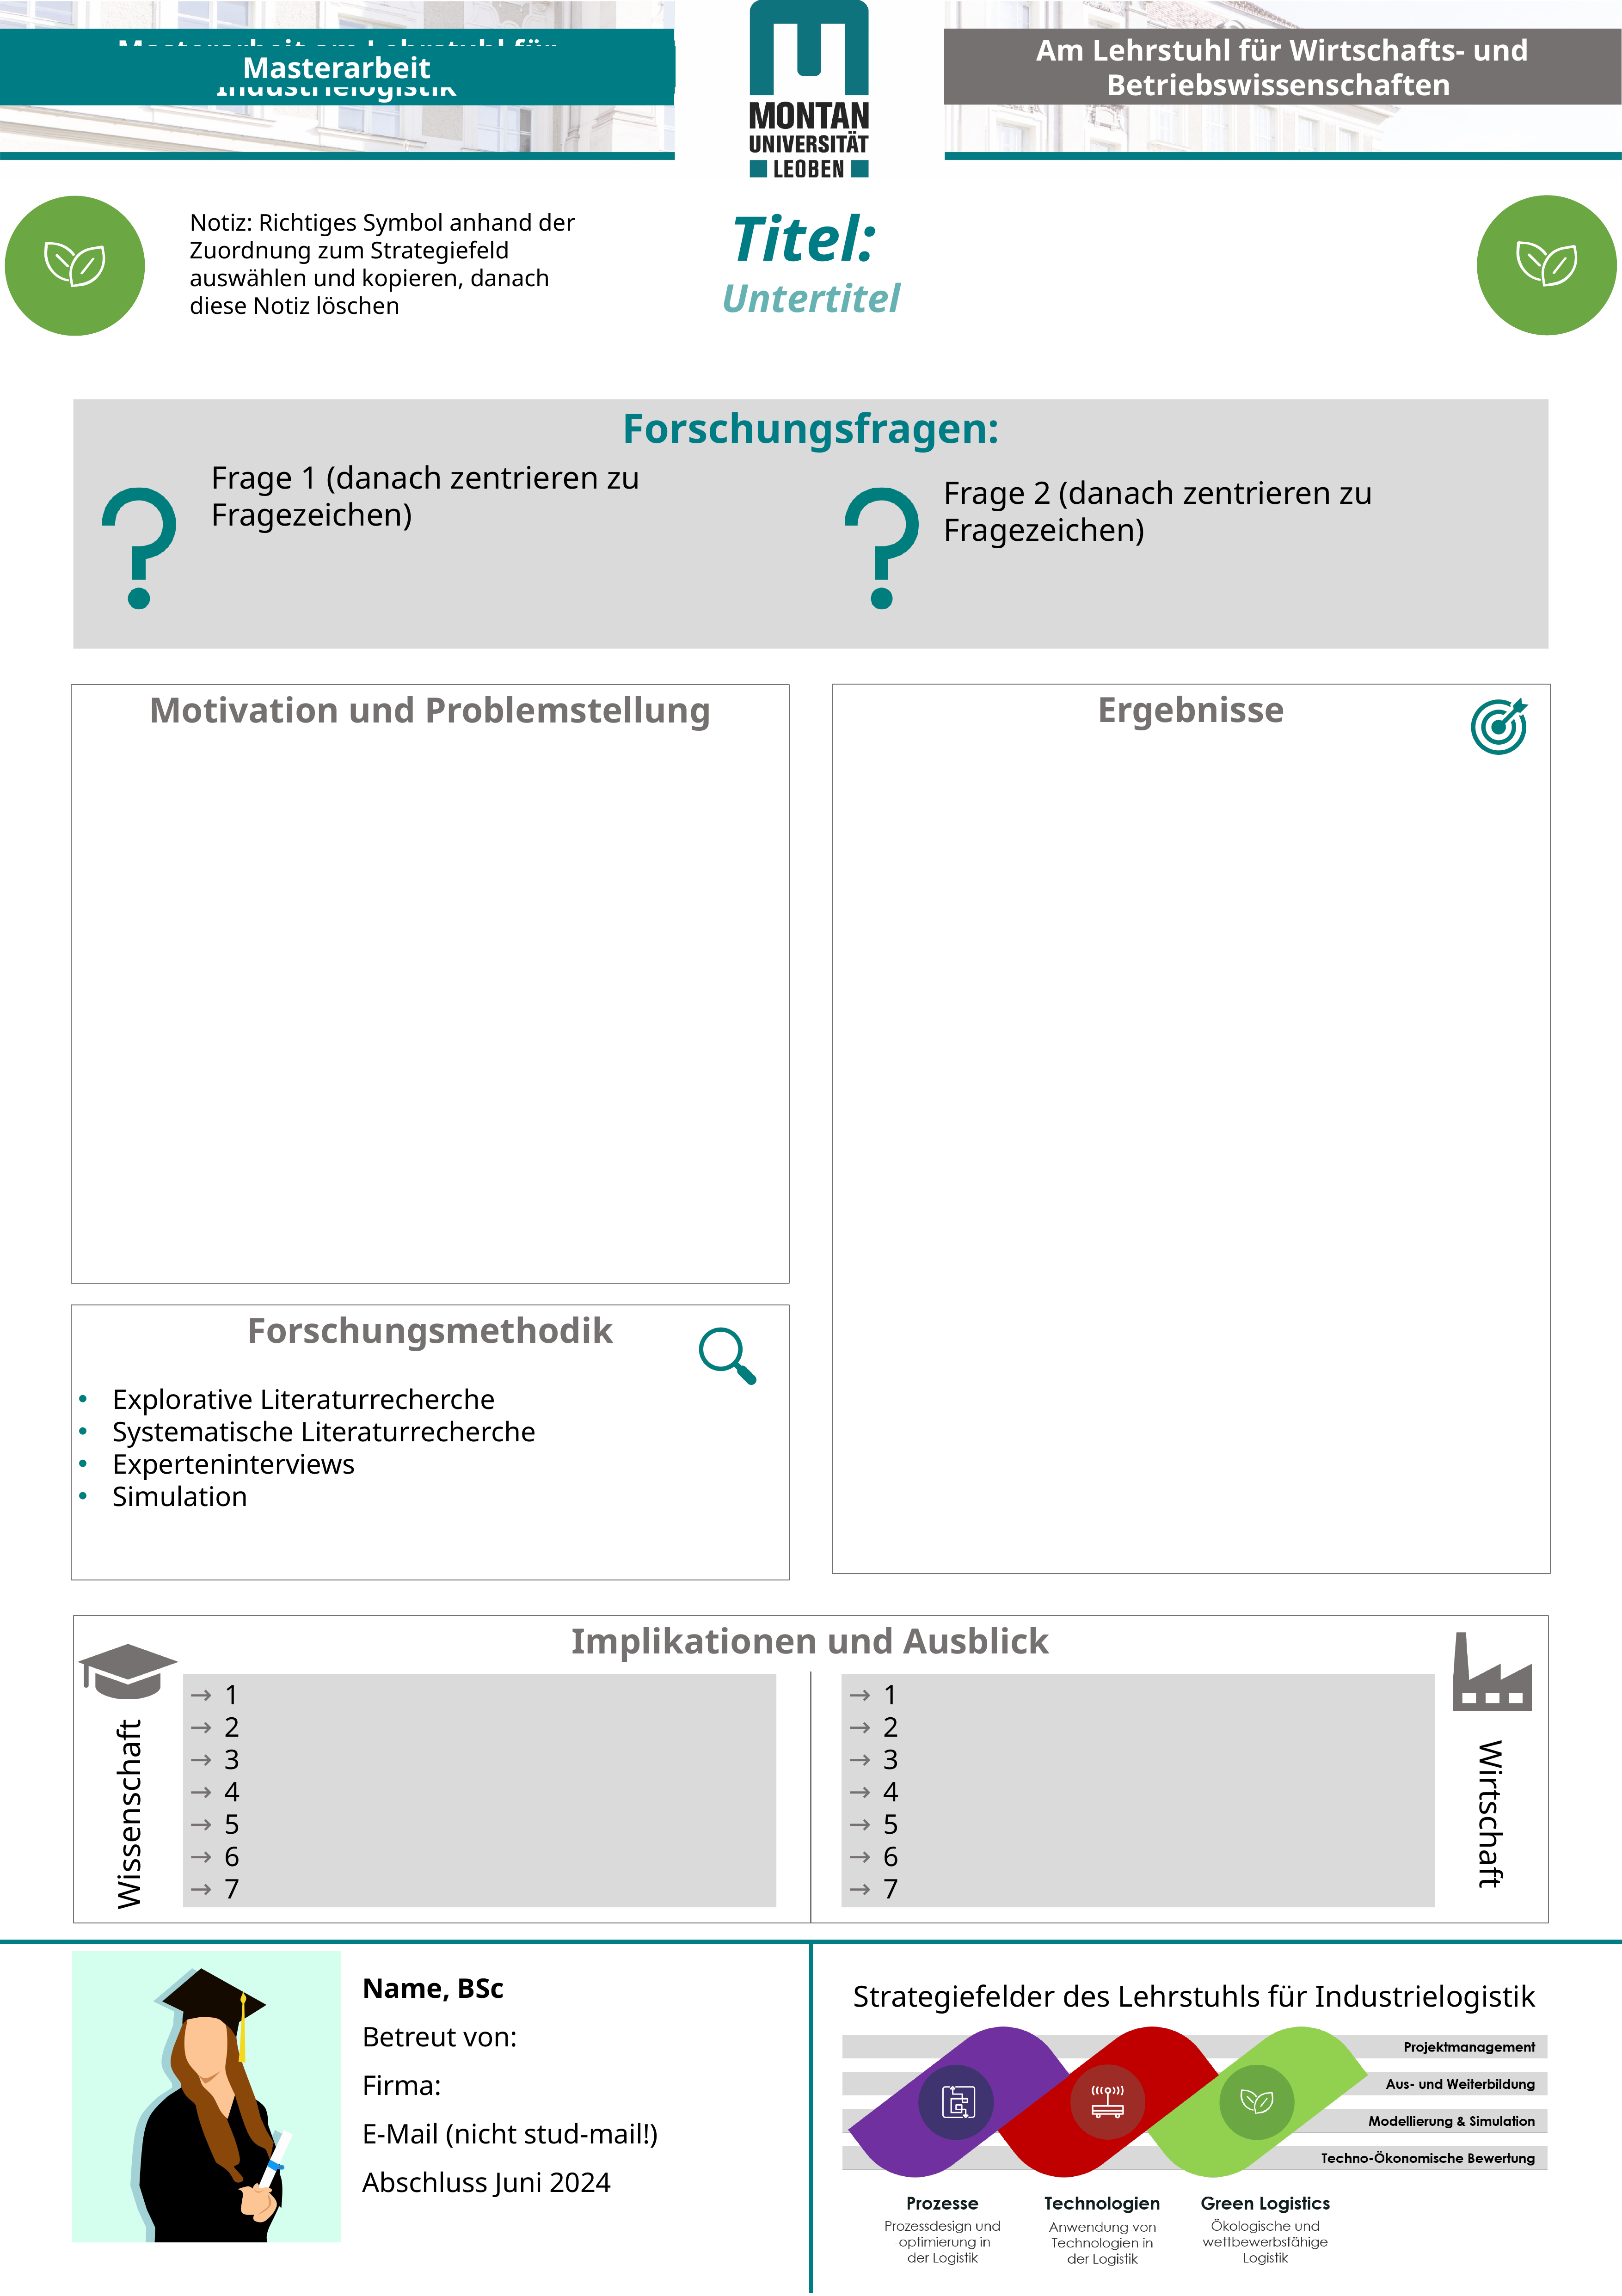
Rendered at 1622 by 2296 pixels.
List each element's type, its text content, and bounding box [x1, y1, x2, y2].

text_box Wissenschaft [102, 1727, 154, 1917]
text_box Ergebnisse [832, 684, 1550, 1574]
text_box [1477, 195, 1617, 336]
text_box Name, BSc Betreut von: Firma: E-Mail (nicht stud-mail!) Abschluss Juni 2024 [355, 1952, 803, 2201]
picture [72, 1616, 184, 1727]
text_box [0, 0, 1622, 178]
text_box Motivation und Problemstellung [71, 685, 790, 1283]
picture [693, 1321, 762, 1391]
picture [1465, 691, 1535, 761]
text_box Titel: Untertitel [145, 196, 1477, 323]
picture [802, 469, 961, 627]
picture [60, 469, 218, 627]
picture [1437, 1616, 1548, 1727]
text_box Implikationen und Ausblick [73, 1616, 1548, 1923]
picture [842, 2027, 1548, 2274]
text_box Strategiefelder des Lehrstuhls für Industrielogistik [847, 1957, 1544, 2016]
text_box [5, 196, 145, 336]
text_box Frage 2 (danach zentrieren zu Fragezeichen) [961, 470, 1535, 551]
picture [72, 1951, 341, 2242]
text_box Frage 1 (danach zentrieren zu Fragezeichen) [204, 454, 819, 536]
text_box Forschungsmethodik Explorative Literaturrecherche Systematische Literaturrecherche Experteninterviews Simulation [71, 1305, 790, 1580]
text_box Wirtschaft [1466, 1727, 1518, 1917]
text_box Forschungsfragen: [73, 399, 1549, 649]
text_box 1 2 3 4 5 6 7 [842, 1674, 1435, 1908]
text_box 1 2 3 4 5 6 7 [183, 1674, 777, 1908]
